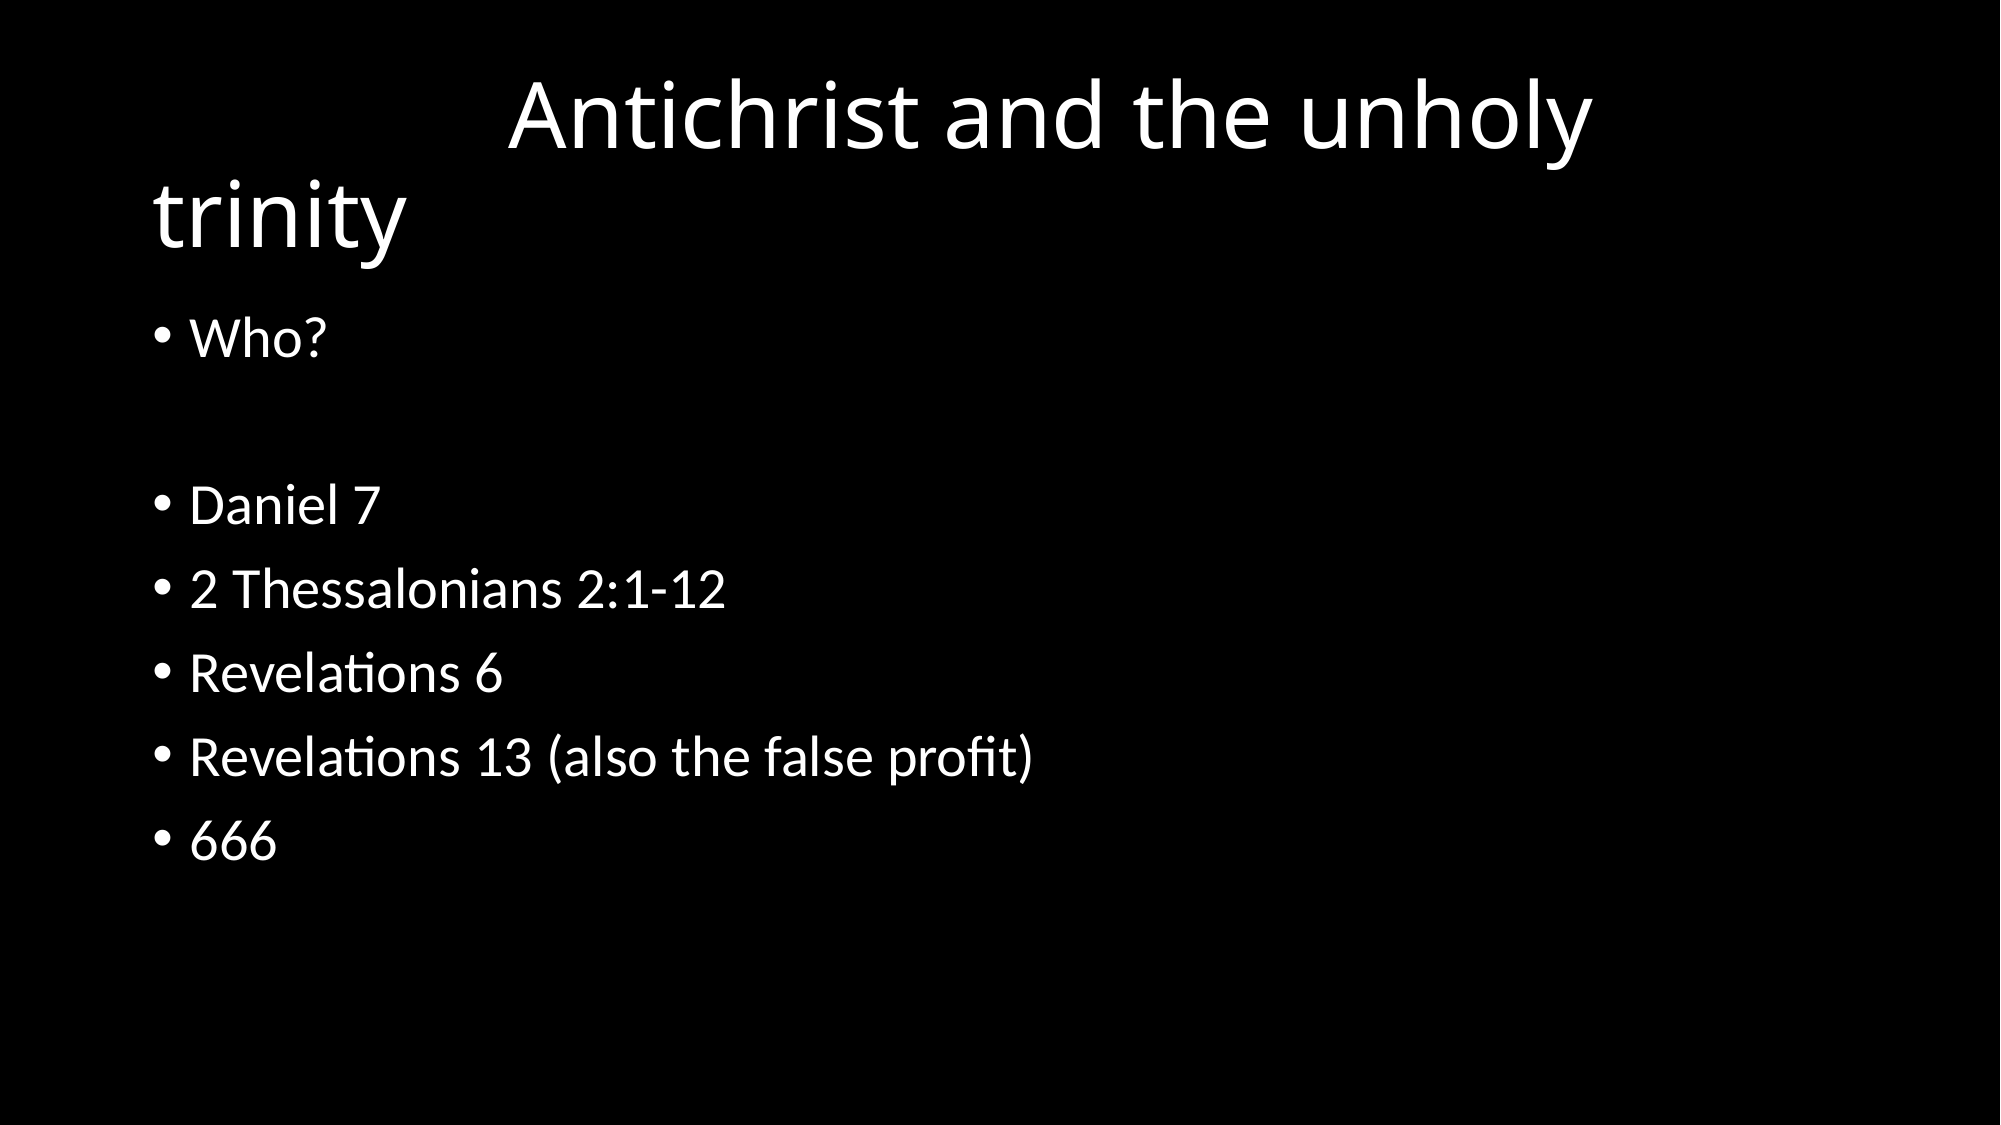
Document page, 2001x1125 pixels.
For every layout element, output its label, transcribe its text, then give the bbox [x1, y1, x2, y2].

title Antichrist and the unholy trinity [137, 59, 1863, 278]
list Who? Daniel 7 2 Thessalonians 2:1-12 Revelations 6 Revelations 13 (also the false profit) 666 [137, 299, 1863, 1014]
